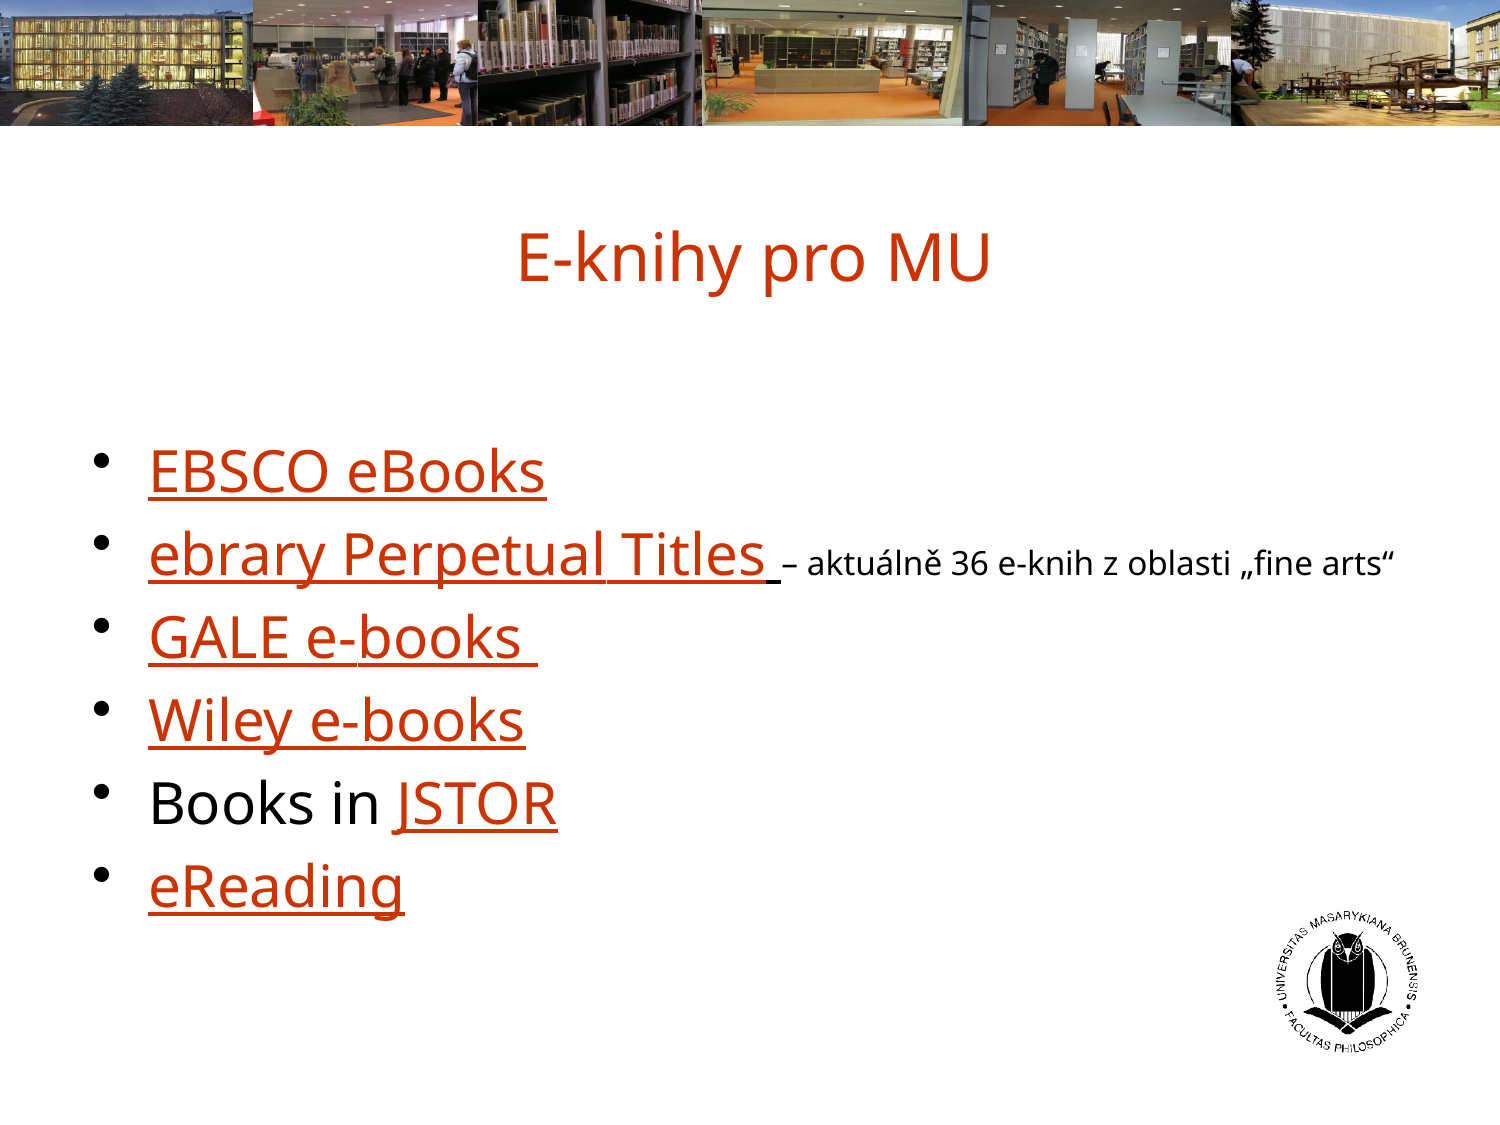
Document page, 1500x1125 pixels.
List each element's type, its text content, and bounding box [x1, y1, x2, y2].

title E-knihy pro MU [88, 160, 1439, 349]
picture [0, 0, 1500, 126]
picture [1269, 1000, 1424, 1059]
list EBSCO eBooks ebrary Perpetual Titles – aktuálně 36 e-knih z oblasti „fine arts“ GALE e-books Wiley e-books Books in JSTOR eReading [76, 326, 1427, 1000]
